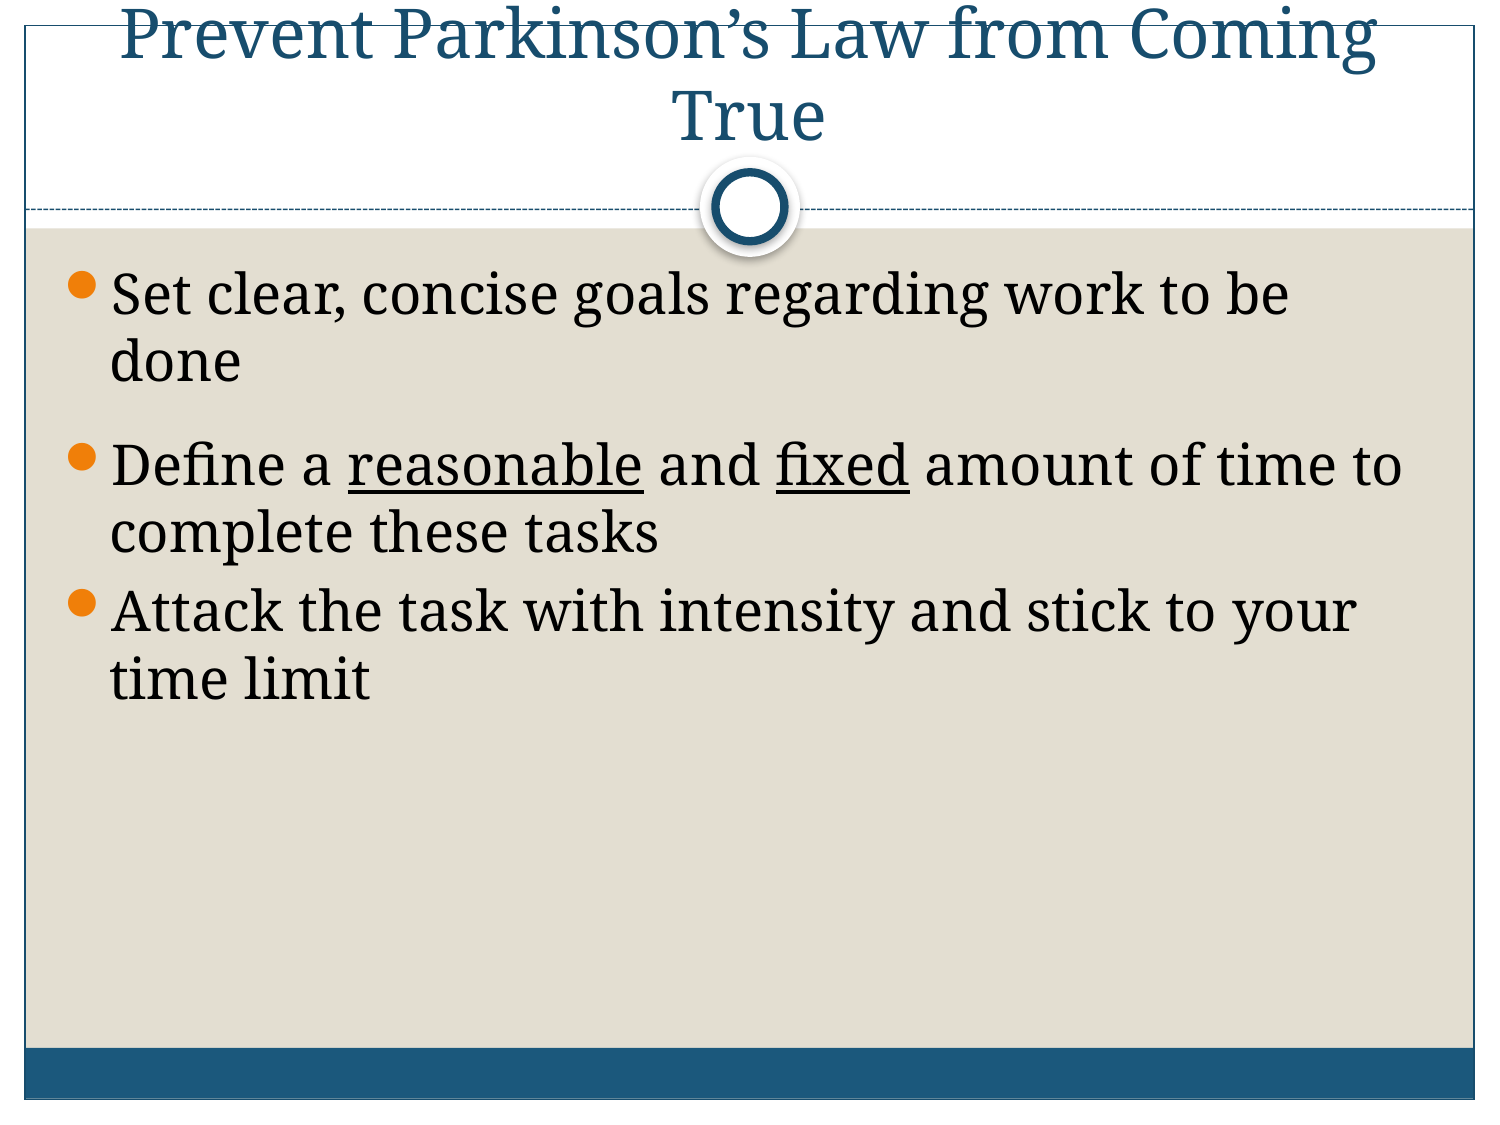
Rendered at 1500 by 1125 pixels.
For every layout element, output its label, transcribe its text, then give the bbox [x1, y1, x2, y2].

title Prevent Parkinson’s Law from Coming True [49, 37, 1450, 162]
list Set clear, concise goals regarding work to be done Define a reasonable and fixed amount of time to complete these tasks Attack the task with intensity and stick to your time limit [49, 250, 1445, 1001]
